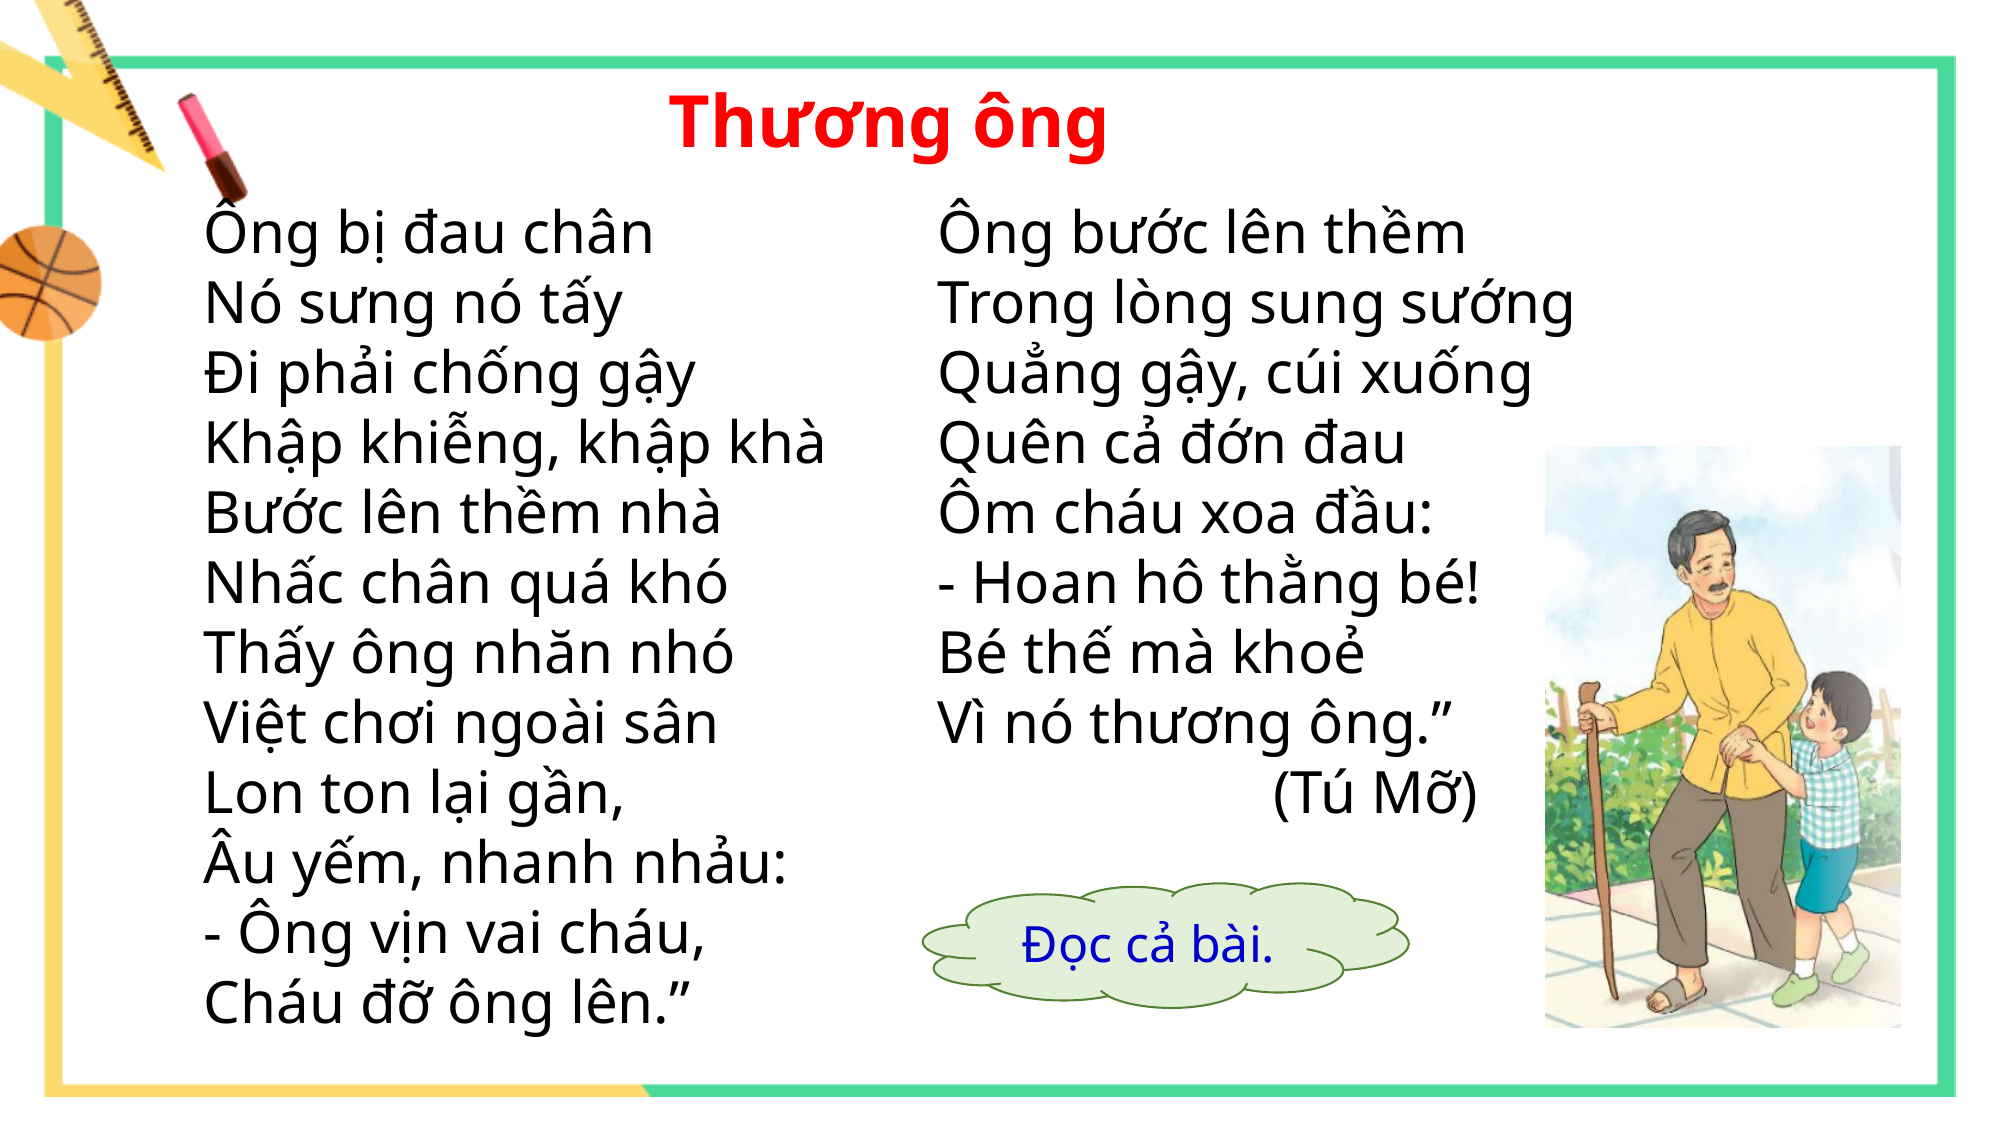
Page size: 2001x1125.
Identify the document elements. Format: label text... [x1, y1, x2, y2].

picture [0, 0, 1954, 1097]
text_box Đọc cả bài. [921, 882, 1410, 1009]
text_box Ông bước lên thềm Trong lòng sung sướng Quẳng gậy, cúi xuống Quên cả đớn đau Ôm cháu xoa đầu: - Hoan hô thằng bé! Bé thế mà khoẻ Vì nó thương ông.” (Tú Mỡ) [923, 187, 1702, 833]
title Thương ông [653, 27, 1140, 187]
text_box Ông bị đau chân Nó sưng nó tấy Đi phải chống gậy Khập khiễng, khập khà Bước lên thềm nhà Nhấc chân quá khó Thấy ông nhăn nhó Việt chơi ngoài sân Lon ton lại gần, Âu yếm, nhanh nhảu: - Ông vịn vai cháu, Cháu đỡ ông lên.” [189, 187, 1080, 1043]
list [1545, 446, 1901, 1028]
